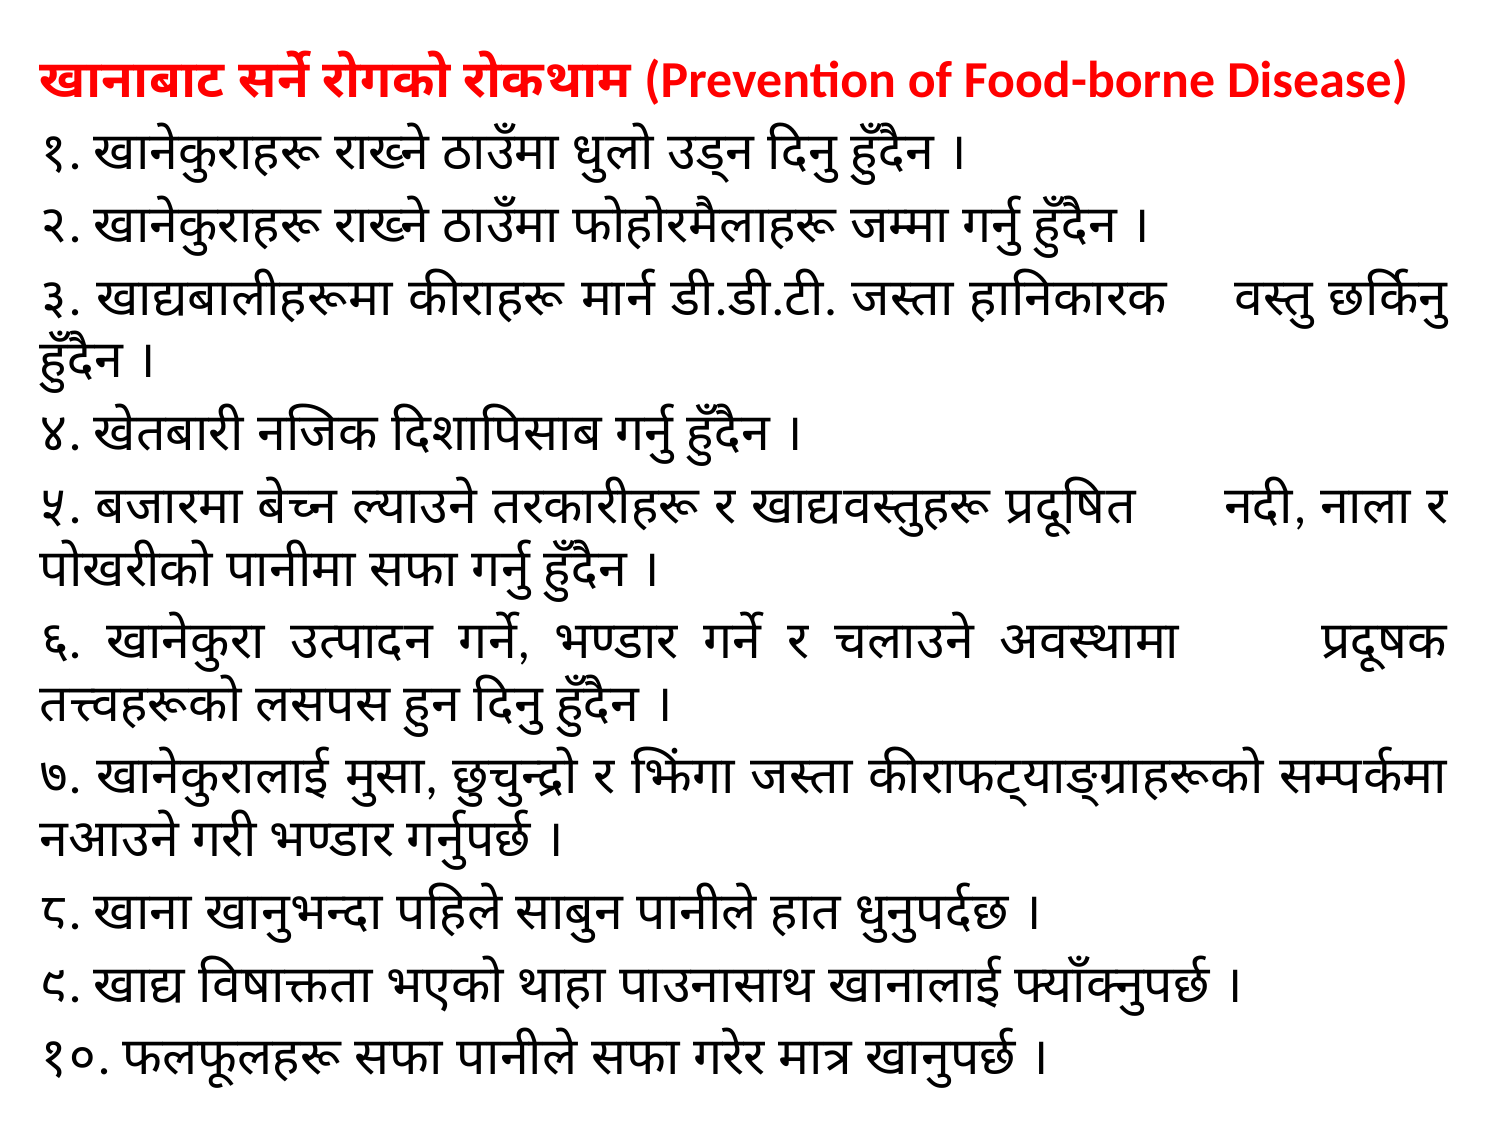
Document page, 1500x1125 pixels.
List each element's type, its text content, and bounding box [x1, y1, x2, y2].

list खानाबाट सर्ने रोगको रोकथाम (Prevention of Food-borne Disease) १. खानेकुराहरू राख्ने ठाउँमा धुलो उड्न दिनु हुँदैन । २. खानेकुराहरू राख्ने ठाउँमा फोहोरमैलाहरू जम्मा गर्नु हुँदैन । ३. खाद्यबालीहरूमा कीराहरू मार्न डी.डी.टी. जस्ता हानिकारक वस्तु छर्किनु हुँदैन । ४. खेतबारी नजिक दिशापिसाब गर्नु हुँदैन । ५. बजारमा बेच्न ल्याउने तरकारीहरू र खाद्यवस्तुहरू प्रदूषित नदी, नाला र पोखरीको पानीमा सफा गर्नु हुँदैन । ६. खानेकुरा उत्पादन गर्ने, भण्डार गर्ने र चलाउने अवस्थामा प्रदूषक तत्त्वहरूको लसपस हुन दिनु हुँदैन । ७. खानेकुरालाई मुसा, छुचुन्द्रो र झिंगा जस्ता कीराफट्याङ्ग्राहरूको सम्पर्कमा नआउने गरी भण्डार गर्नुपर्छ । ८. खाना खानुभन्दा पहिले साबुन पानीले हात धुनुपर्दछ । ९. खाद्य विषाक्तता भएको थाहा पाउनासाथ खानालाई फ्याँक्नुपर्छ । १०. फलफूलहरू सफा पानीले सफा गरेर मात्र खानुपर्छ । [24, 37, 1463, 1113]
